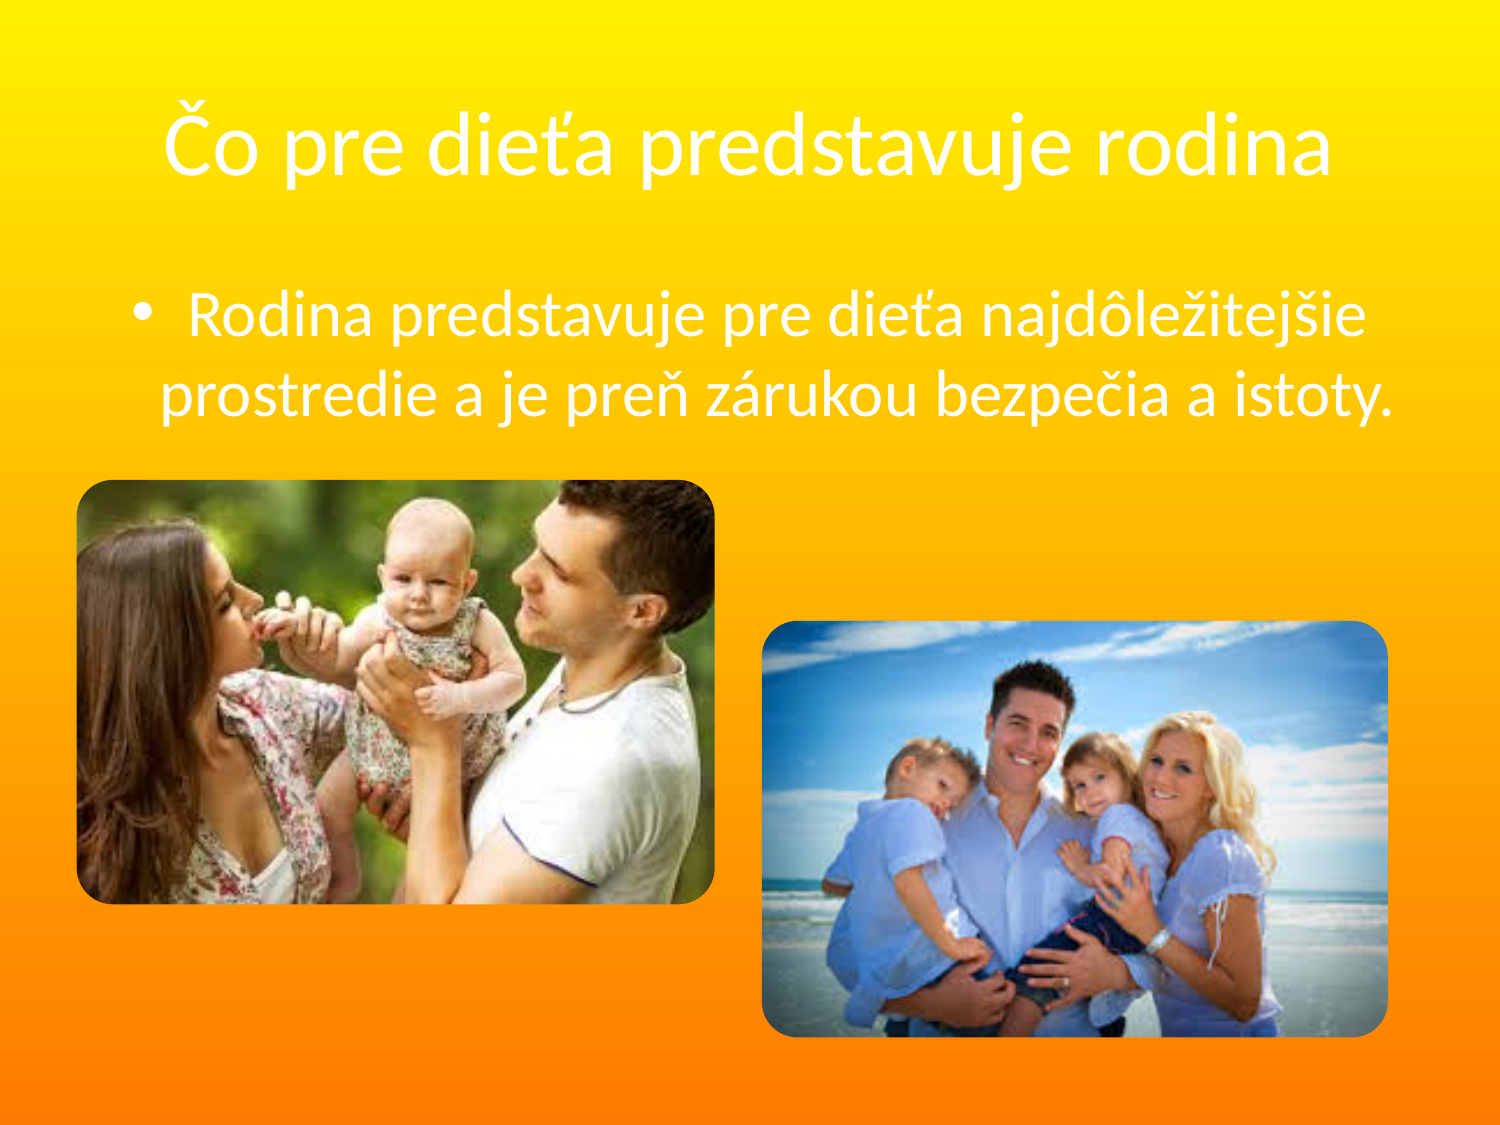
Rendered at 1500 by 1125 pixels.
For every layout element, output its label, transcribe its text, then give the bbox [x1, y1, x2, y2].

picture [76, 479, 715, 905]
title Čo pre dieťa predstavuje rodina [75, 45, 1425, 233]
list Rodina predstavuje pre dieťa najdôležitejšie prostredie a je preň zárukou bezpečia a istoty. [75, 262, 1425, 1005]
picture [761, 620, 1389, 1038]
